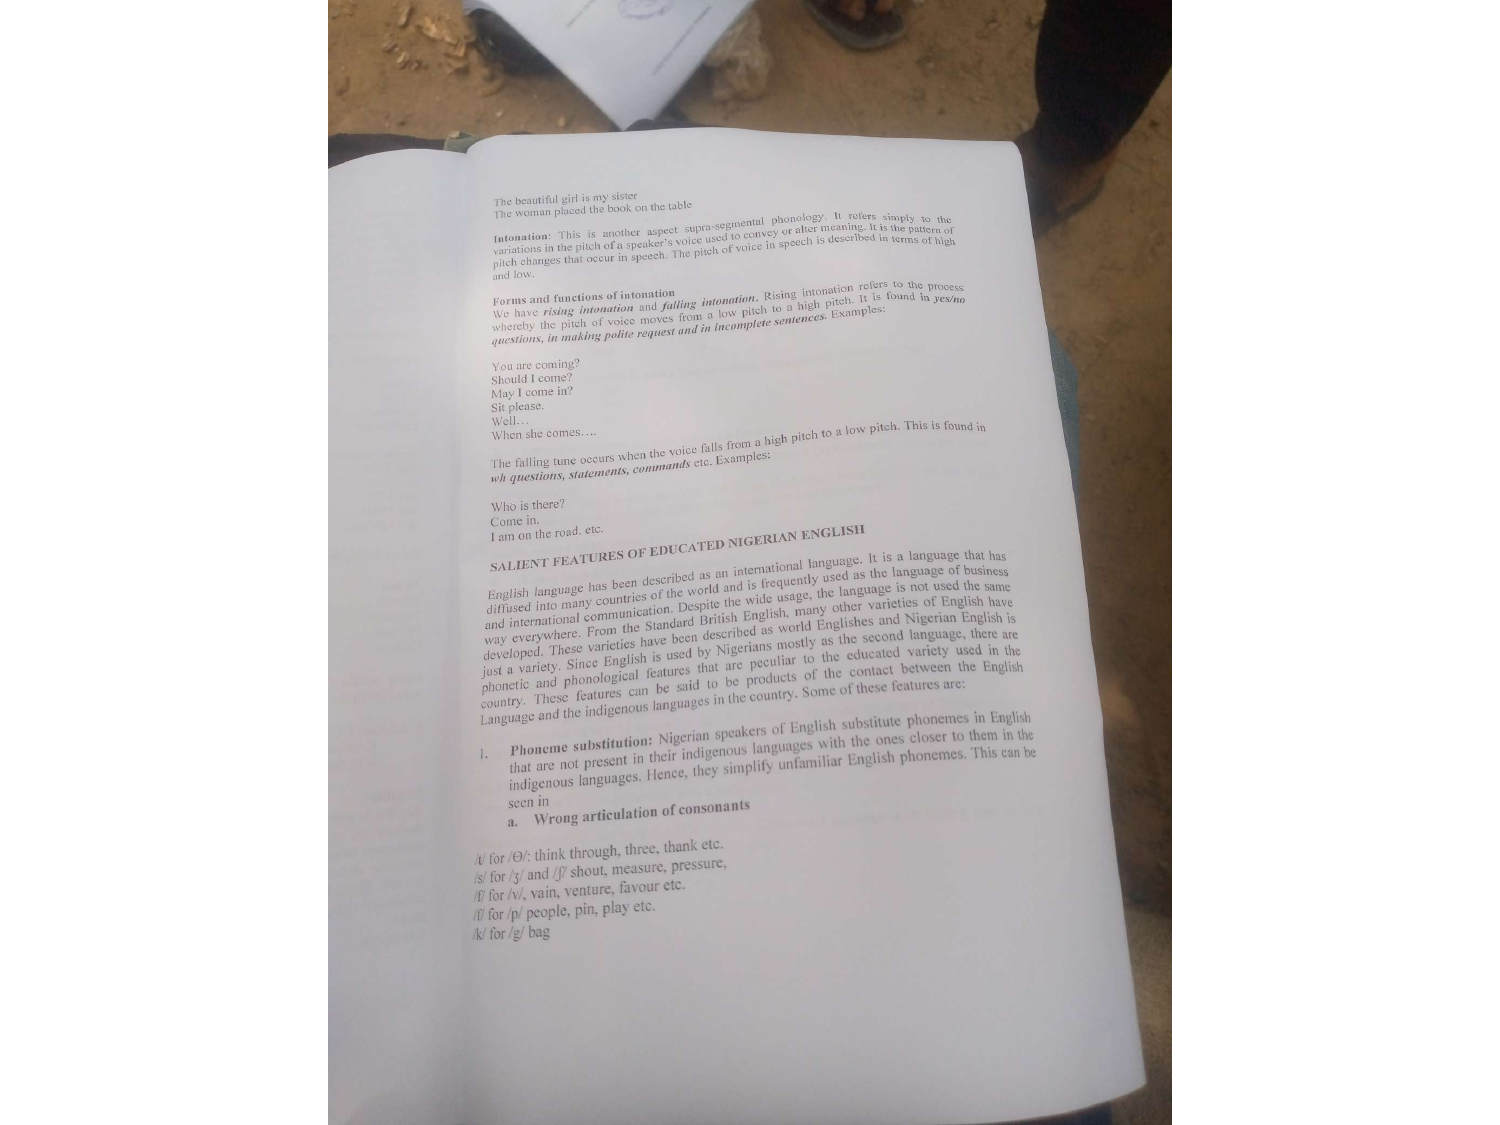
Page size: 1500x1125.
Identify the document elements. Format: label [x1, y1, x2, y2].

picture [328, 0, 1172, 1125]
